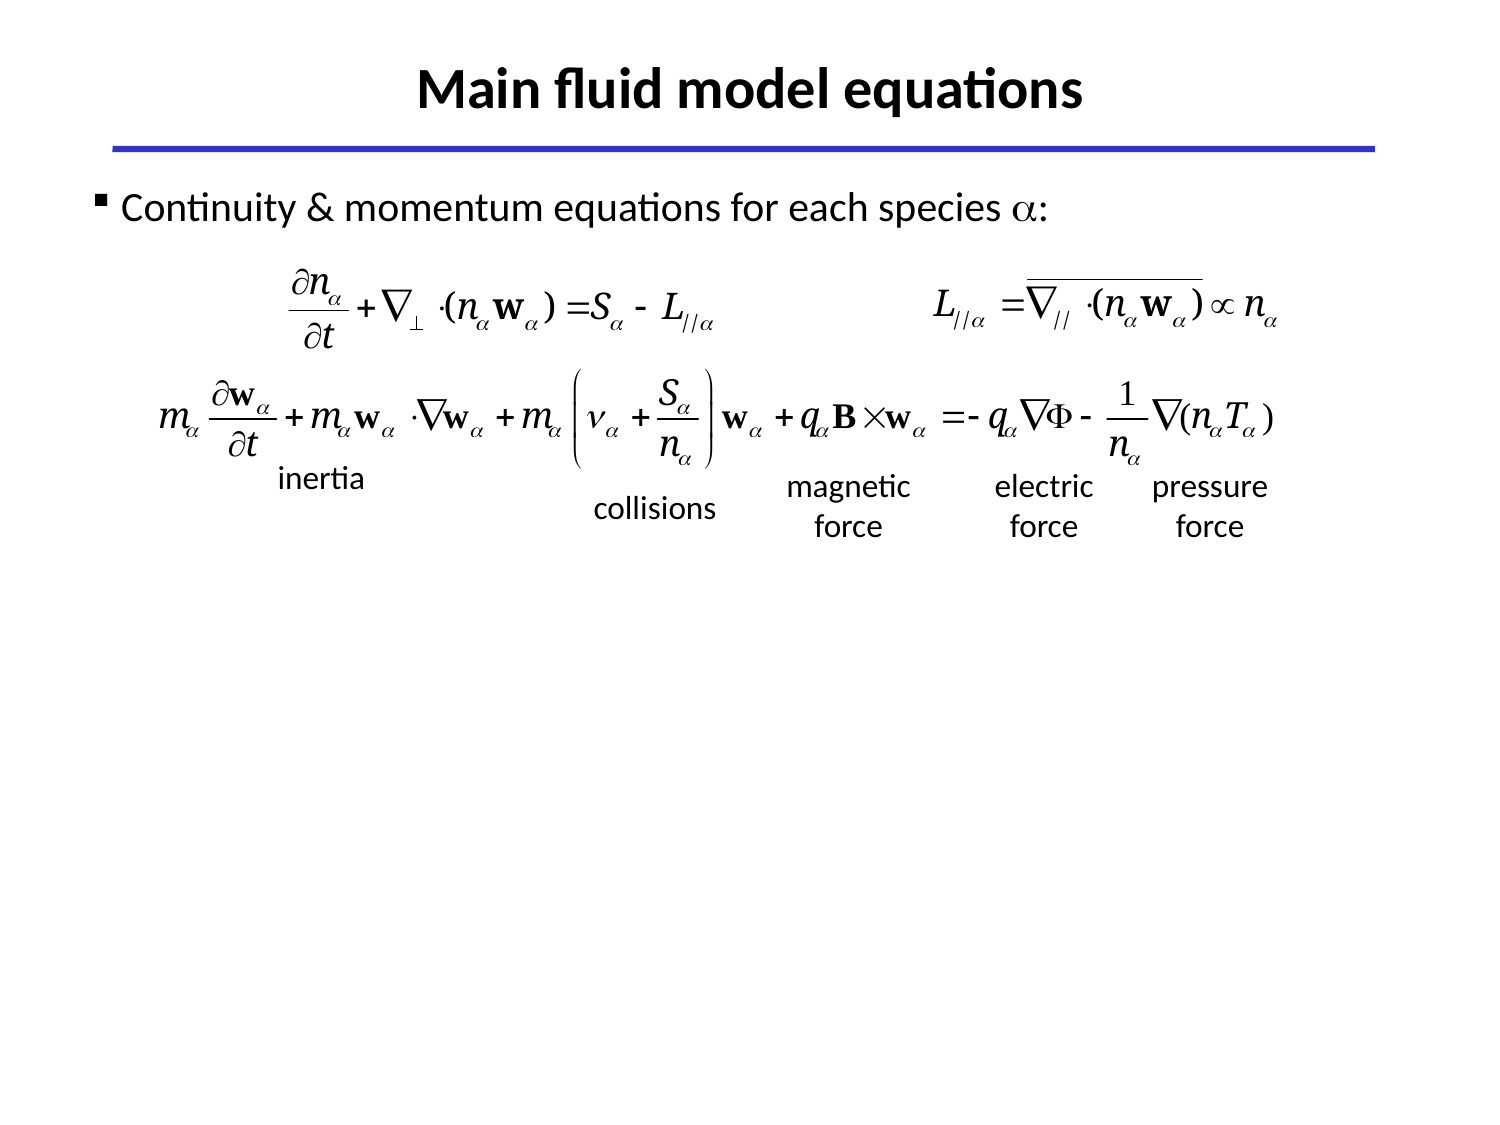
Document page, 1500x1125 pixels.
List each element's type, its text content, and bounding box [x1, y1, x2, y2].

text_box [282, 255, 722, 357]
text_box inertia [277, 485, 390, 497]
text_box collisions [584, 485, 726, 526]
text_box pressure force [1141, 485, 1279, 544]
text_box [152, 361, 1280, 477]
text_box Continuity & momentum equations for each species : [76, 172, 1297, 238]
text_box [926, 270, 1286, 339]
text_box electric force [969, 485, 1120, 544]
text_box magnetic force [773, 485, 924, 544]
text_box Main fluid model equations [24, 42, 1475, 128]
